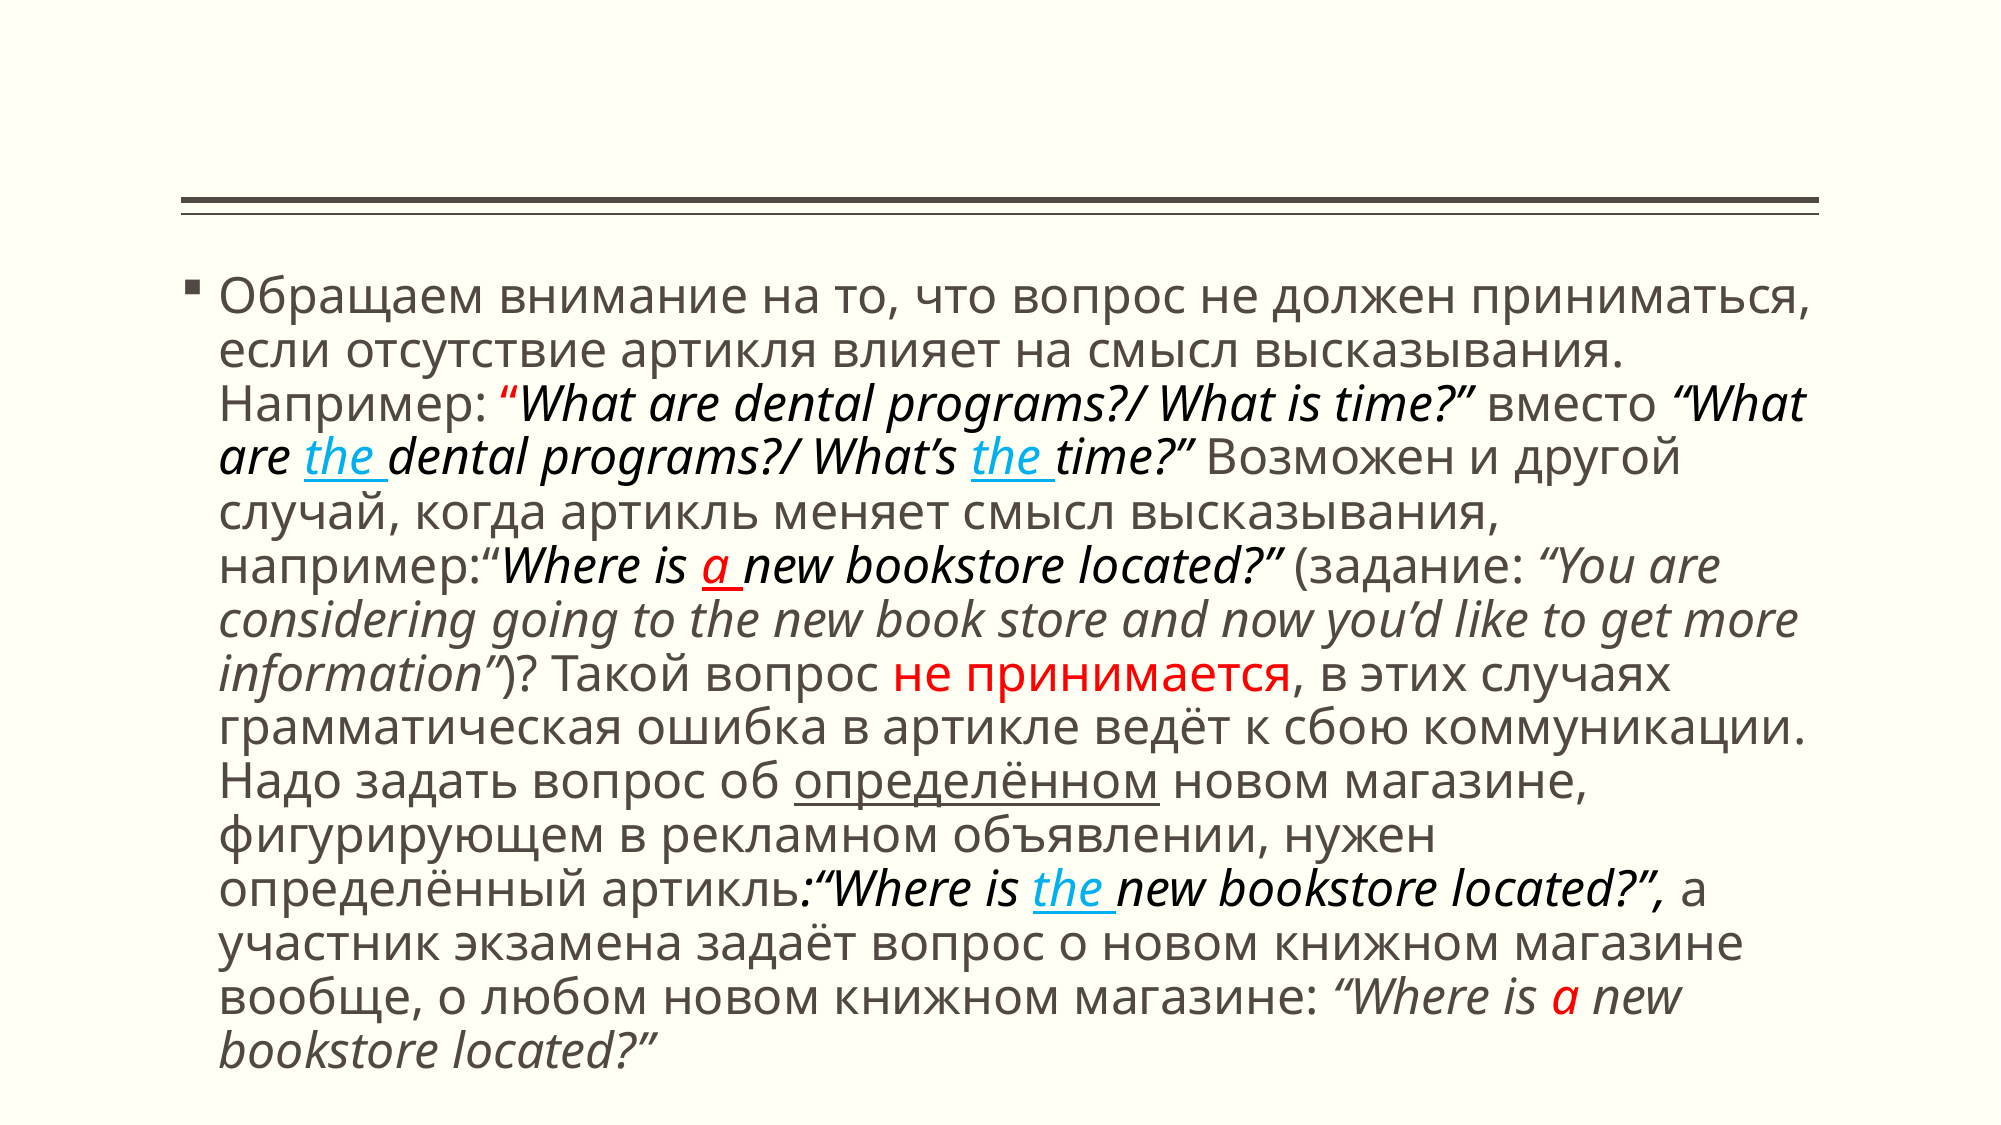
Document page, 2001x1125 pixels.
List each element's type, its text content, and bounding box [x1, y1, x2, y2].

list Обращаем внимание на то, что вопрос не должен приниматься, если отсутствие артикля влияет на смысл высказывания. Например: “What are dental programs?/ What is time?” вместо “What are the dental programs?/ What’s the time?” Возможен и другой случай, когда артикль меняет смысл высказывания, например:“Where is a new bookstore located?” (задание: “You are considering going to the new book store and now you’d like to get more information”)? Такой вопрос не принимается, в этих случаях грамматическая ошибка в артикле ведёт к сбою коммуникации. Надо задать вопрос об определённом новом магазине, фигурирующем в рекламном объявлении, нужен определённый артикль:“Where is the new bookstore located?”, а участник экзамена задаёт вопрос о новом книжном магазине вообще, о любом новом книжном магазине: “Where is a new bookstore located?” [181, 262, 1819, 1013]
